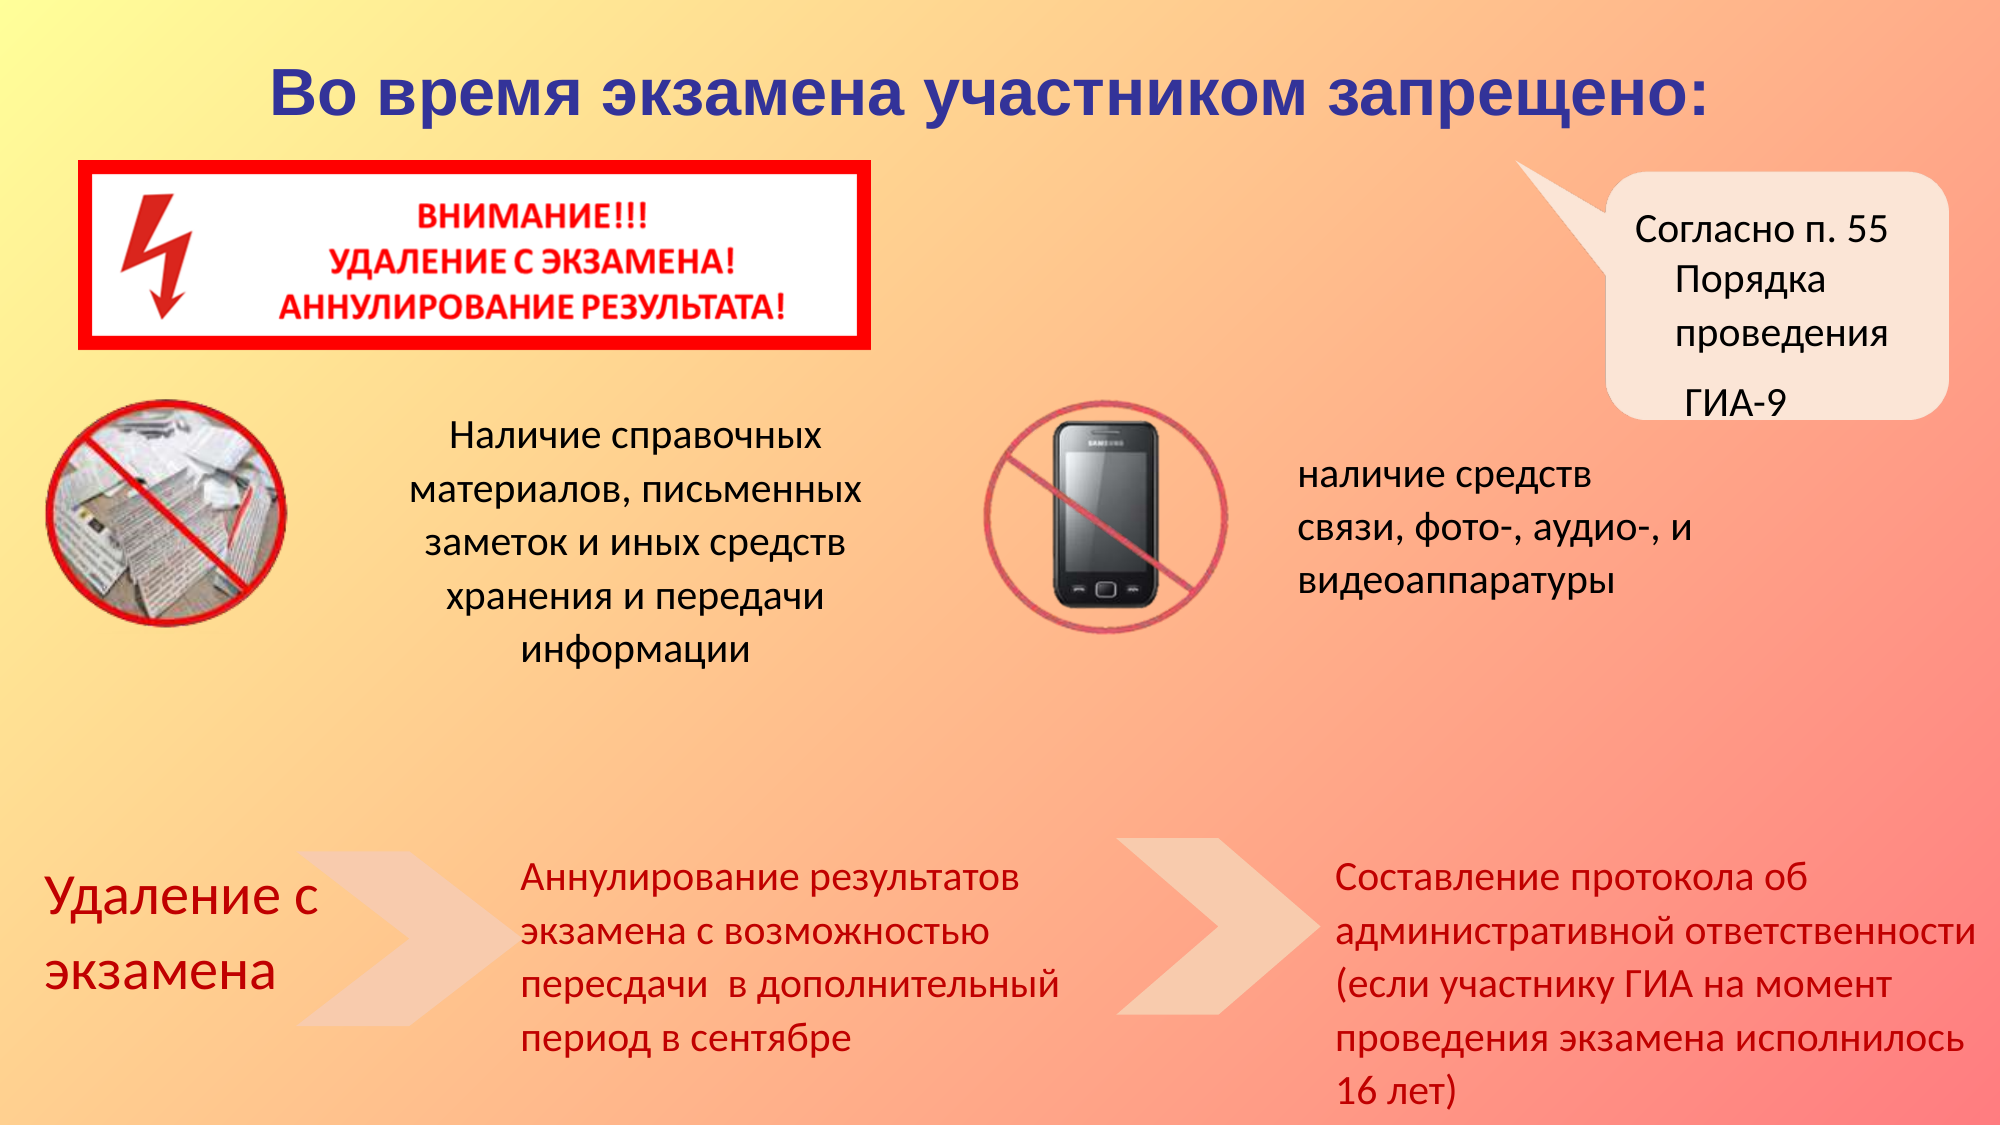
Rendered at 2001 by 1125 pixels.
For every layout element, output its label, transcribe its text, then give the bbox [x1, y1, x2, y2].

text_box Удаление с экзамена [44, 851, 330, 1024]
text_box Порядка проведения ГИА-9 [1660, 428, 1925, 433]
picture [24, 398, 308, 634]
text_box [295, 851, 505, 1027]
text_box наличие средств связи, фото-, аудио-, и видеоаппаратуры [1282, 434, 1717, 610]
title Во время экзамена участником запрещено: [99, 16, 1901, 162]
text_box [1116, 838, 1320, 1015]
text_box Аннулирование результатов экзамена с возможностью пересдачи в дополнительный период в сентябре [505, 838, 1145, 1067]
picture [981, 398, 1231, 636]
picture [1515, 160, 1949, 420]
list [77, 160, 871, 354]
text_box Наличие справочных материалов, письменных заметок и иных средств хранения и передачи информации [341, 396, 930, 679]
text_box Составление протокола об административной ответственности (если участнику ГИА на момент проведения экзамена исполнилось 16 лет) [1320, 838, 2000, 1121]
